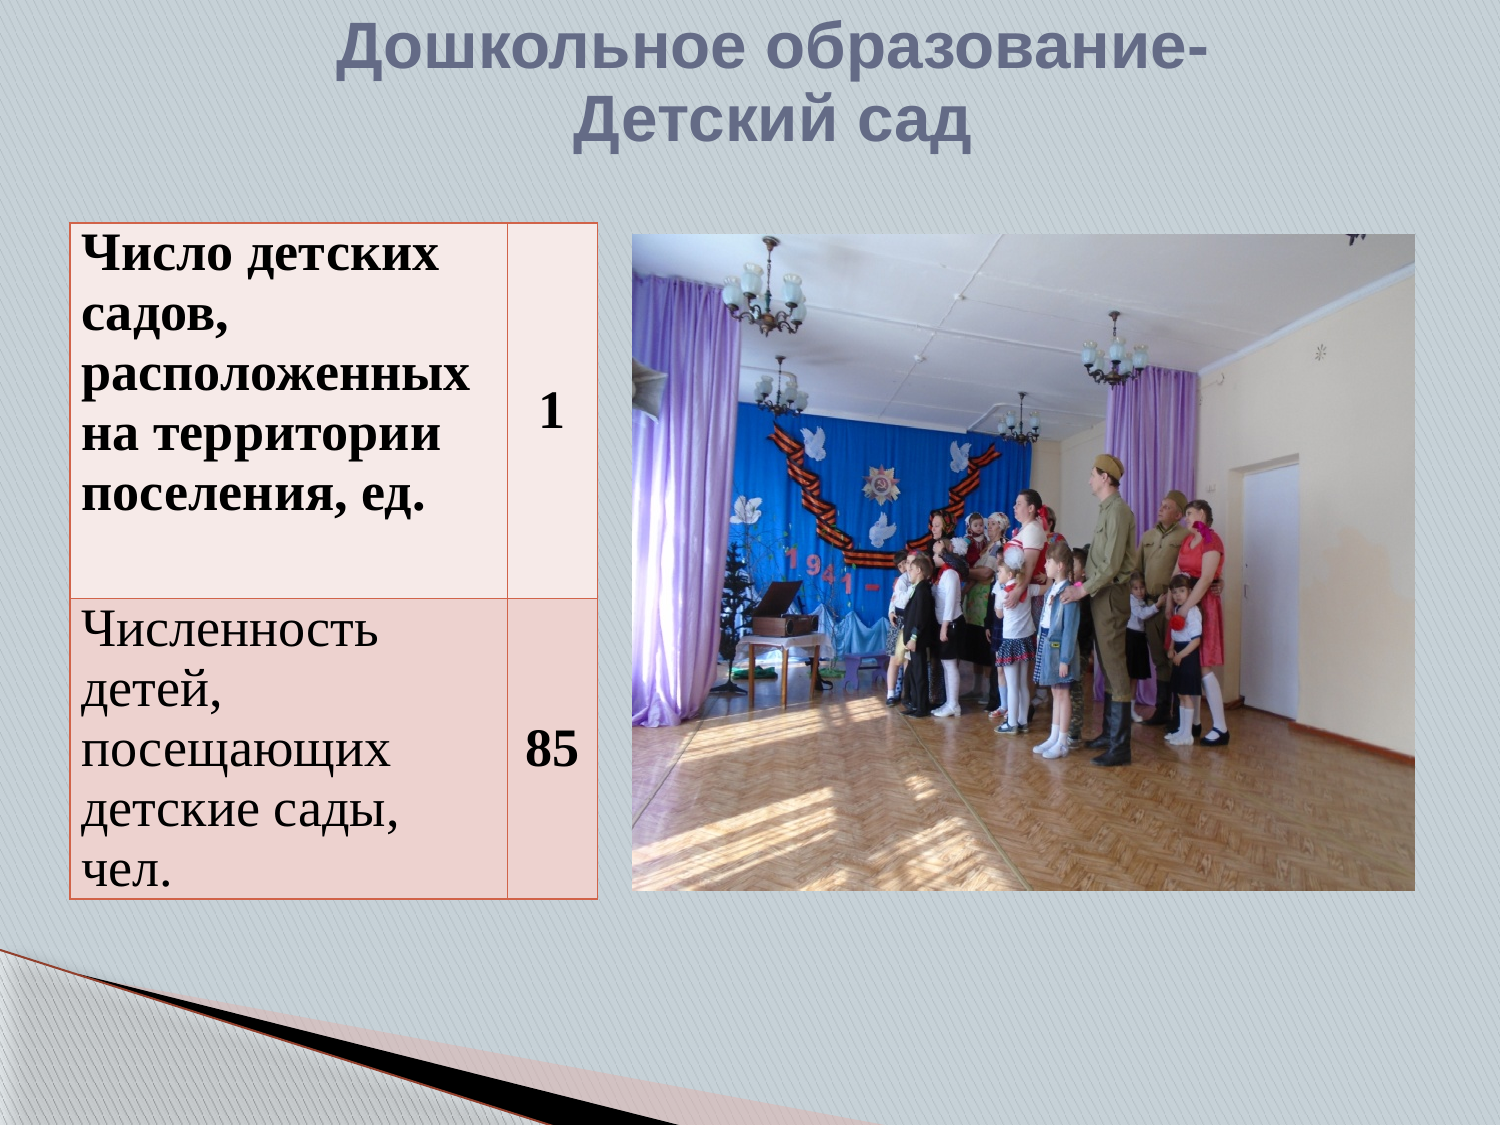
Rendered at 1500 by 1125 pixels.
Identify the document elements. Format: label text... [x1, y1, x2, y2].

table_header 1 [508, 224, 597, 598]
picture [632, 234, 1415, 891]
table_cell 85 [508, 599, 597, 898]
title Дошкольное образование- Детский сад [93, 0, 1454, 164]
table_cell Численность детей, посещающих детские сады, чел. [71, 599, 507, 898]
table_header Число детских садов, расположенных на территории поселения, ед. [71, 224, 507, 598]
